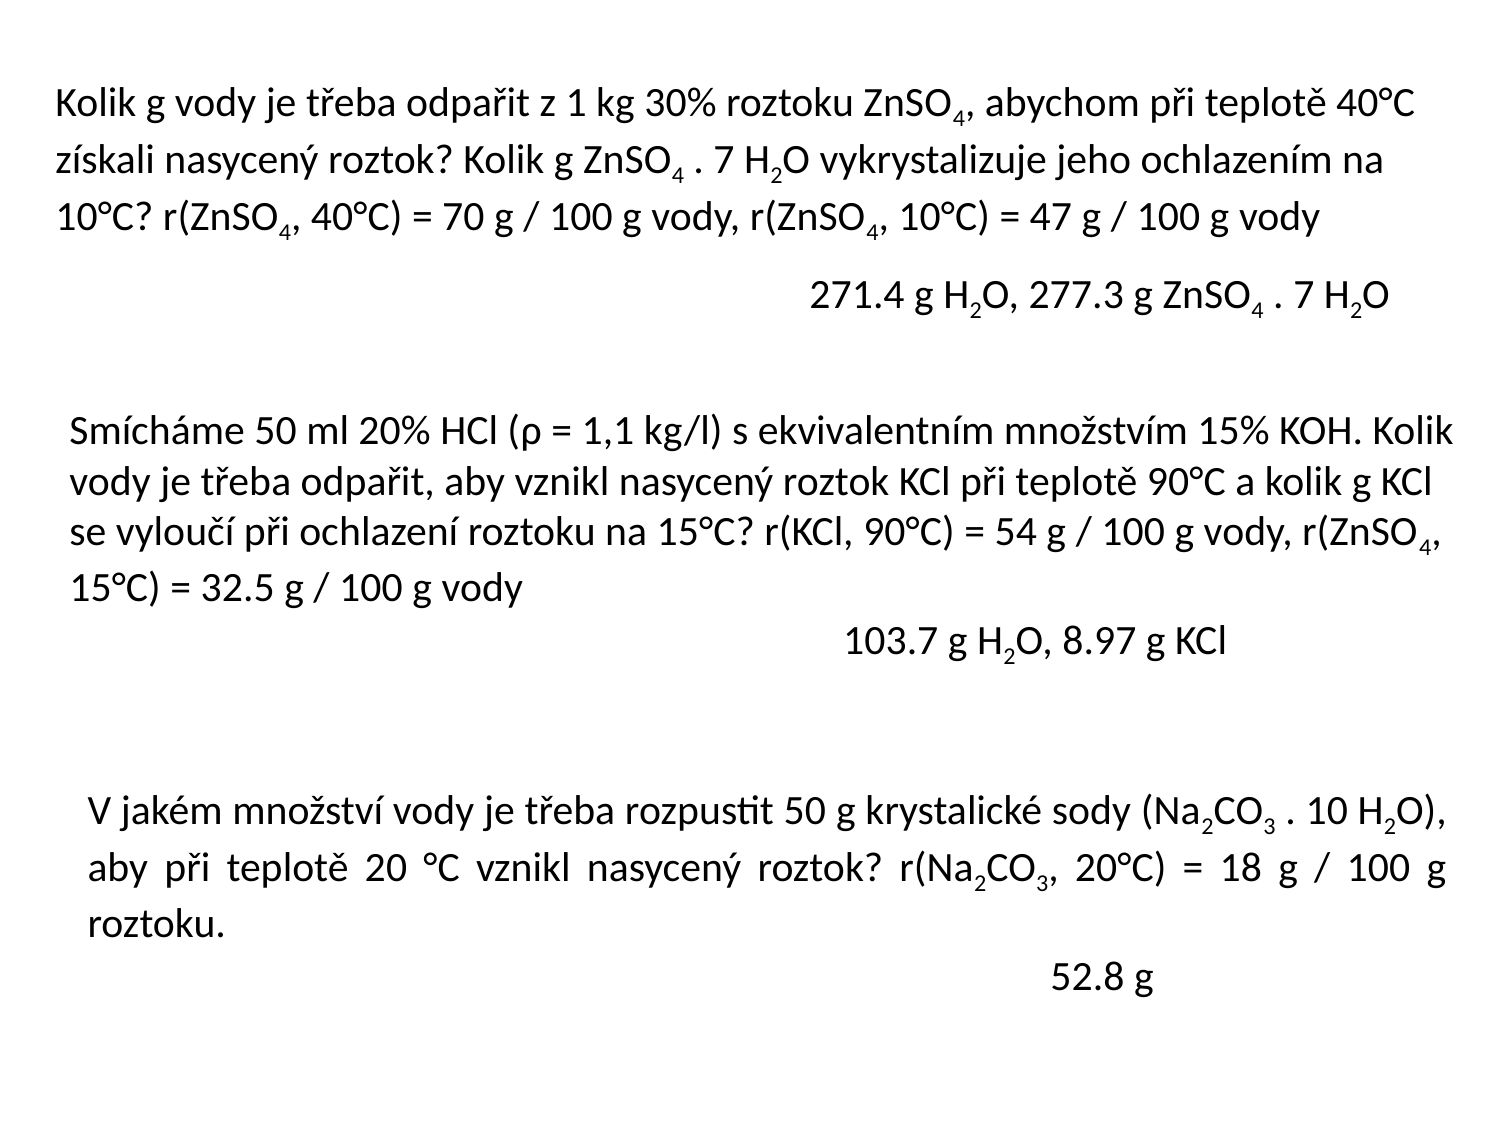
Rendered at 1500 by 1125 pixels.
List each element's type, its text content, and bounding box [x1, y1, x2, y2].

text_box 271.4 g H2O, 277.3 g ZnSO4 . 7 H2O [794, 259, 1415, 331]
text_box Smícháme 50 ml 20% HCl (ρ = 1,1 kg/l) s ekvivalentním množstvím 15% KOH. Kolik vody je třeba odpařit, aby vznikl nasycený roztok KCl při teplotě 90°C a kolik g KCl se vyloučí při ochlazení roztoku na 15°C? r(KCl, 90°C) = 54 g / 100 g vody, r(ZnSO4, 15°C) = 32.5 g / 100 g vody [54, 395, 1480, 618]
text_box 52.8 g [1035, 941, 1179, 1007]
text_box 103.7 g H2O, 8.97 g KCl [828, 605, 1242, 677]
text_box V jakém množství vody je třeba rozpustit 50 g krystalické sody (Na2CO3 . 10 H2O), aby při teplotě 20 °C vznikl nasycený roztok? r(Na2CO3, 20°C) = 18 g / 100 g roztoku. [72, 775, 1462, 954]
text_box Kolik g vody je třeba odpařit z 1 kg 30% roztoku ZnSO4, abychom při teplotě 40°C získali nasycený roztok? Kolik g ZnSO4 . 7 H2O vykrystalizuje jeho ochlazením na 10°C? r(ZnSO4, 40°C) = 70 g / 100 g vody, r(ZnSO4, 10°C) = 47 g / 100 g vody [40, 67, 1466, 253]
